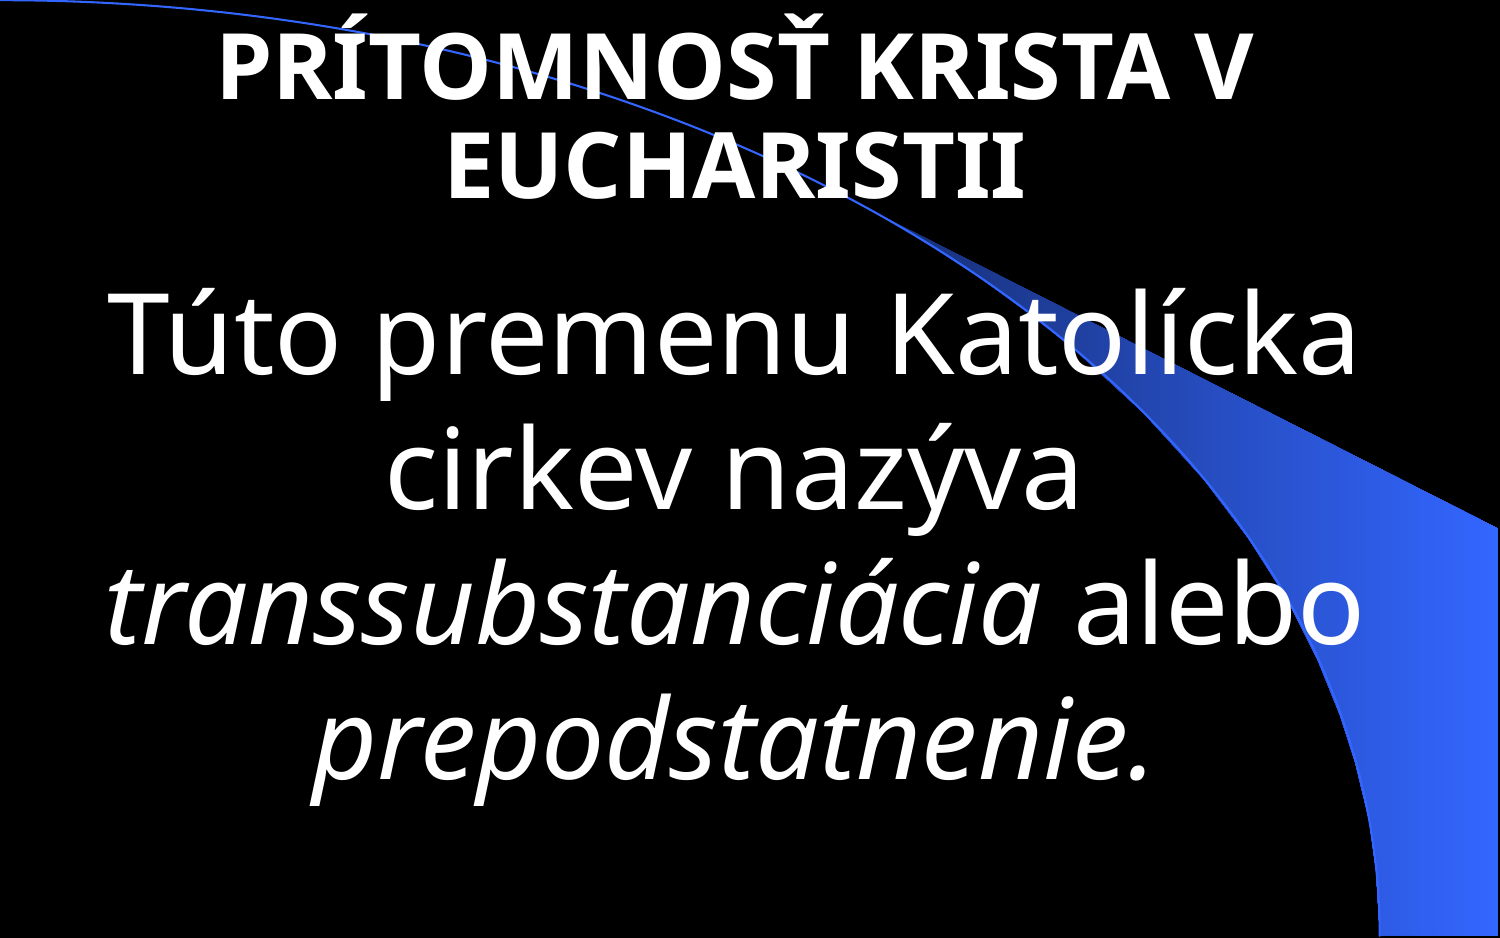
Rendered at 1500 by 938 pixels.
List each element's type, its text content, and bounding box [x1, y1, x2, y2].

list PRÍTOMNOSŤ KRISTA V EUCHARISTII Túto premenu Katolícka cirkev nazýva transsubstanciácia alebo prepodstatnenie. [0, 12, 1500, 938]
